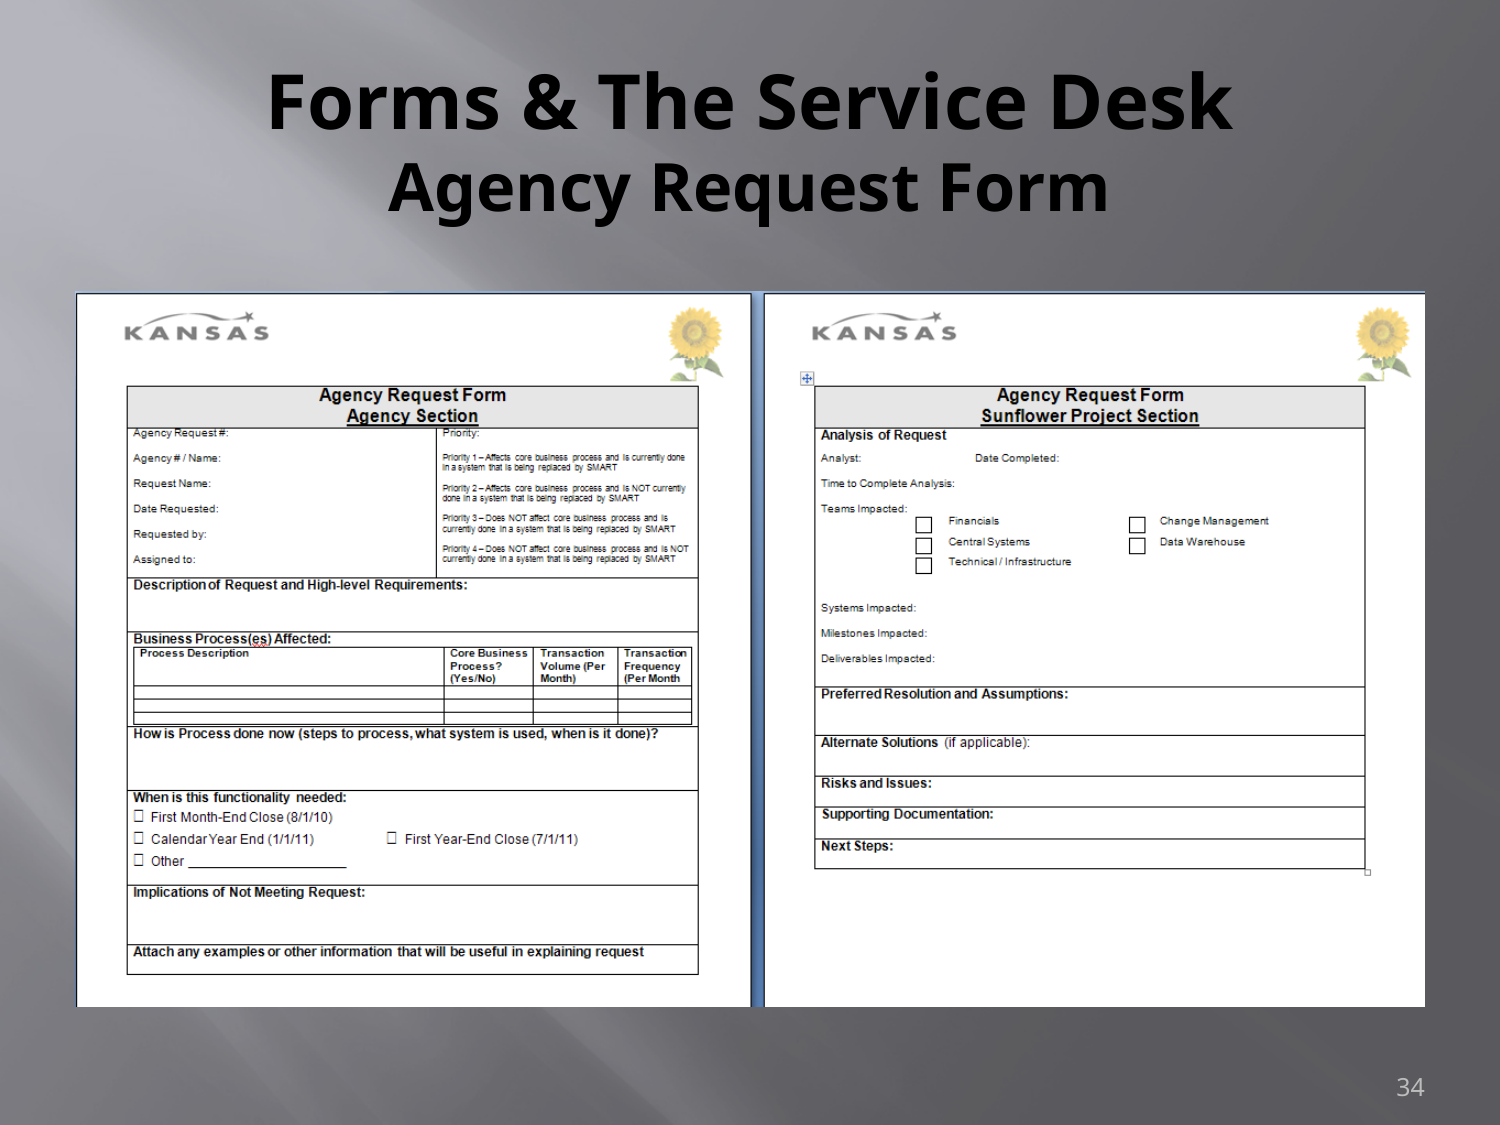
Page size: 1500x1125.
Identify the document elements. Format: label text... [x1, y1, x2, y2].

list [74, 290, 1426, 1007]
slide_number 34 [1299, 1052, 1425, 1113]
title Forms & The Service Desk Agency Request Form [75, 45, 1425, 233]
